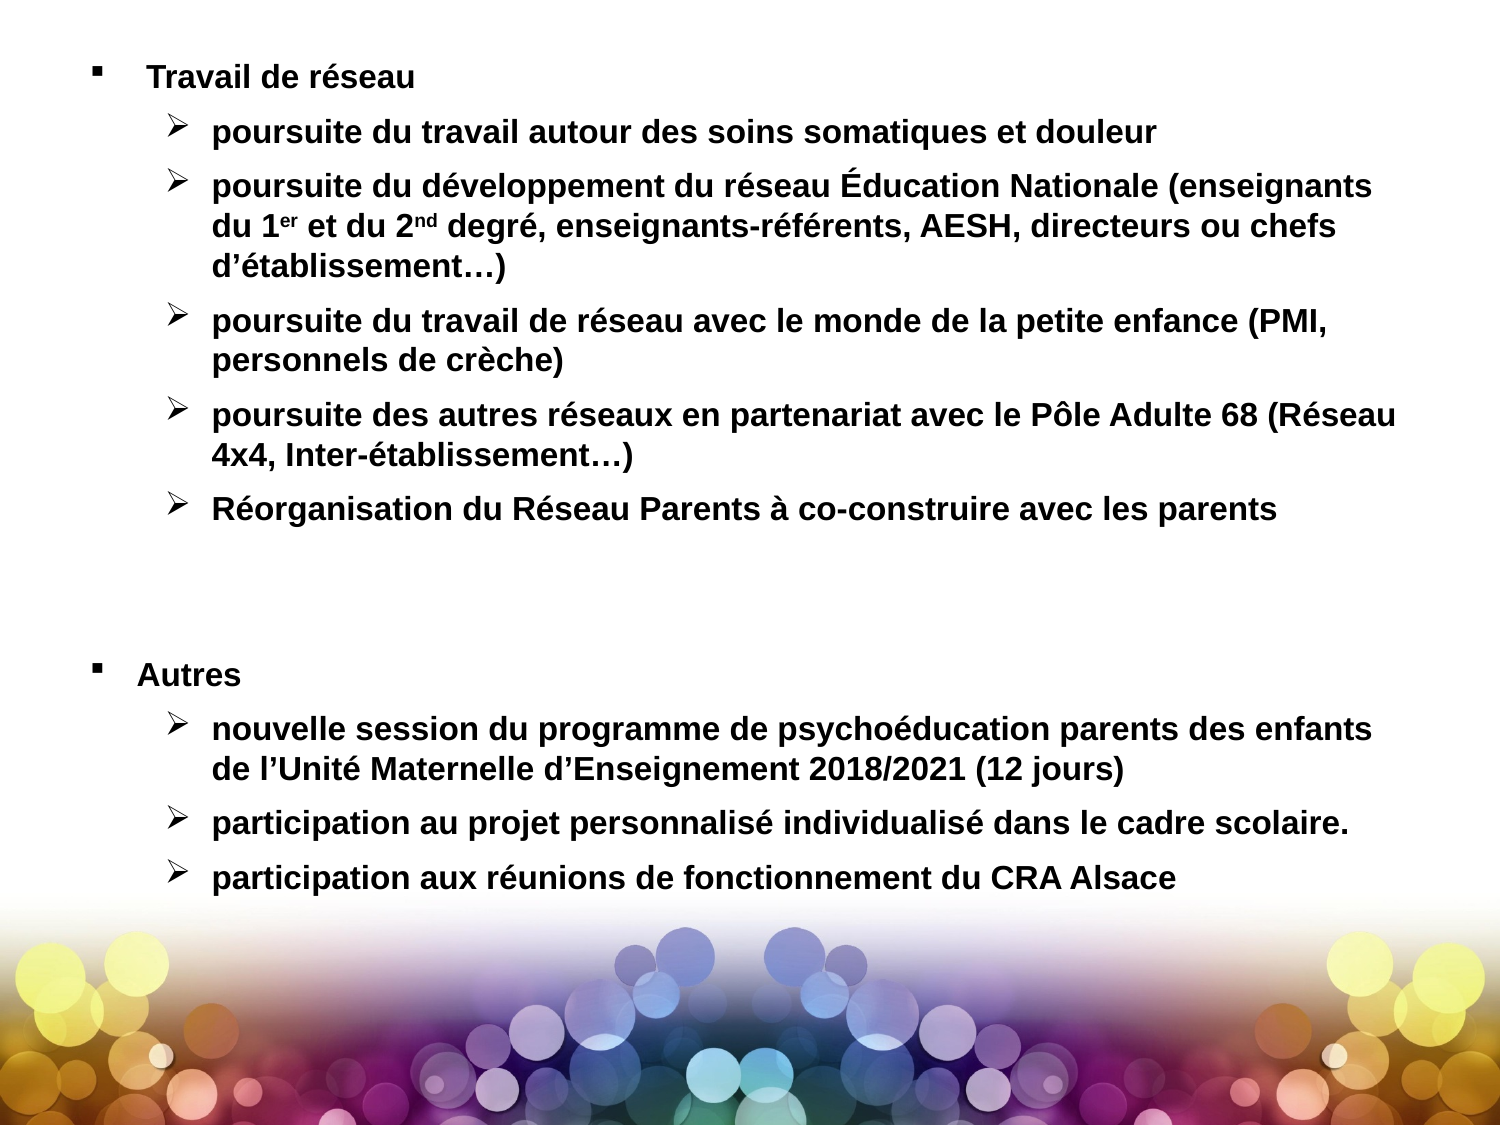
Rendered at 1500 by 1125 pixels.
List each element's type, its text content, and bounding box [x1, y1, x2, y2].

text_box Travail de réseau poursuite du travail autour des soins somatiques et douleur poursuite du développement du réseau Éducation Nationale (enseignants du 1er et du 2nd degré, enseignants-référents, AESH, directeurs ou chefs d’établissement…) poursuite du travail de réseau avec le monde de la petite enfance (PMI, personnels de crèche) poursuite des autres réseaux en partenariat avec le Pôle Adulte 68 (Réseau 4x4, Inter-établissement…) Réorganisation du Réseau Parents à co-construire avec les parents Autres nouvelle session du programme de psychoéducation parents des enfants de l’Unité Maternelle d’Enseignement 2018/2021 (12 jours) participation au projet personnalisé individualisé dans le cadre scolaire. participation aux réunions de fonctionnement du CRA Alsace [74, 48, 1425, 1090]
picture [0, 875, 1500, 1125]
